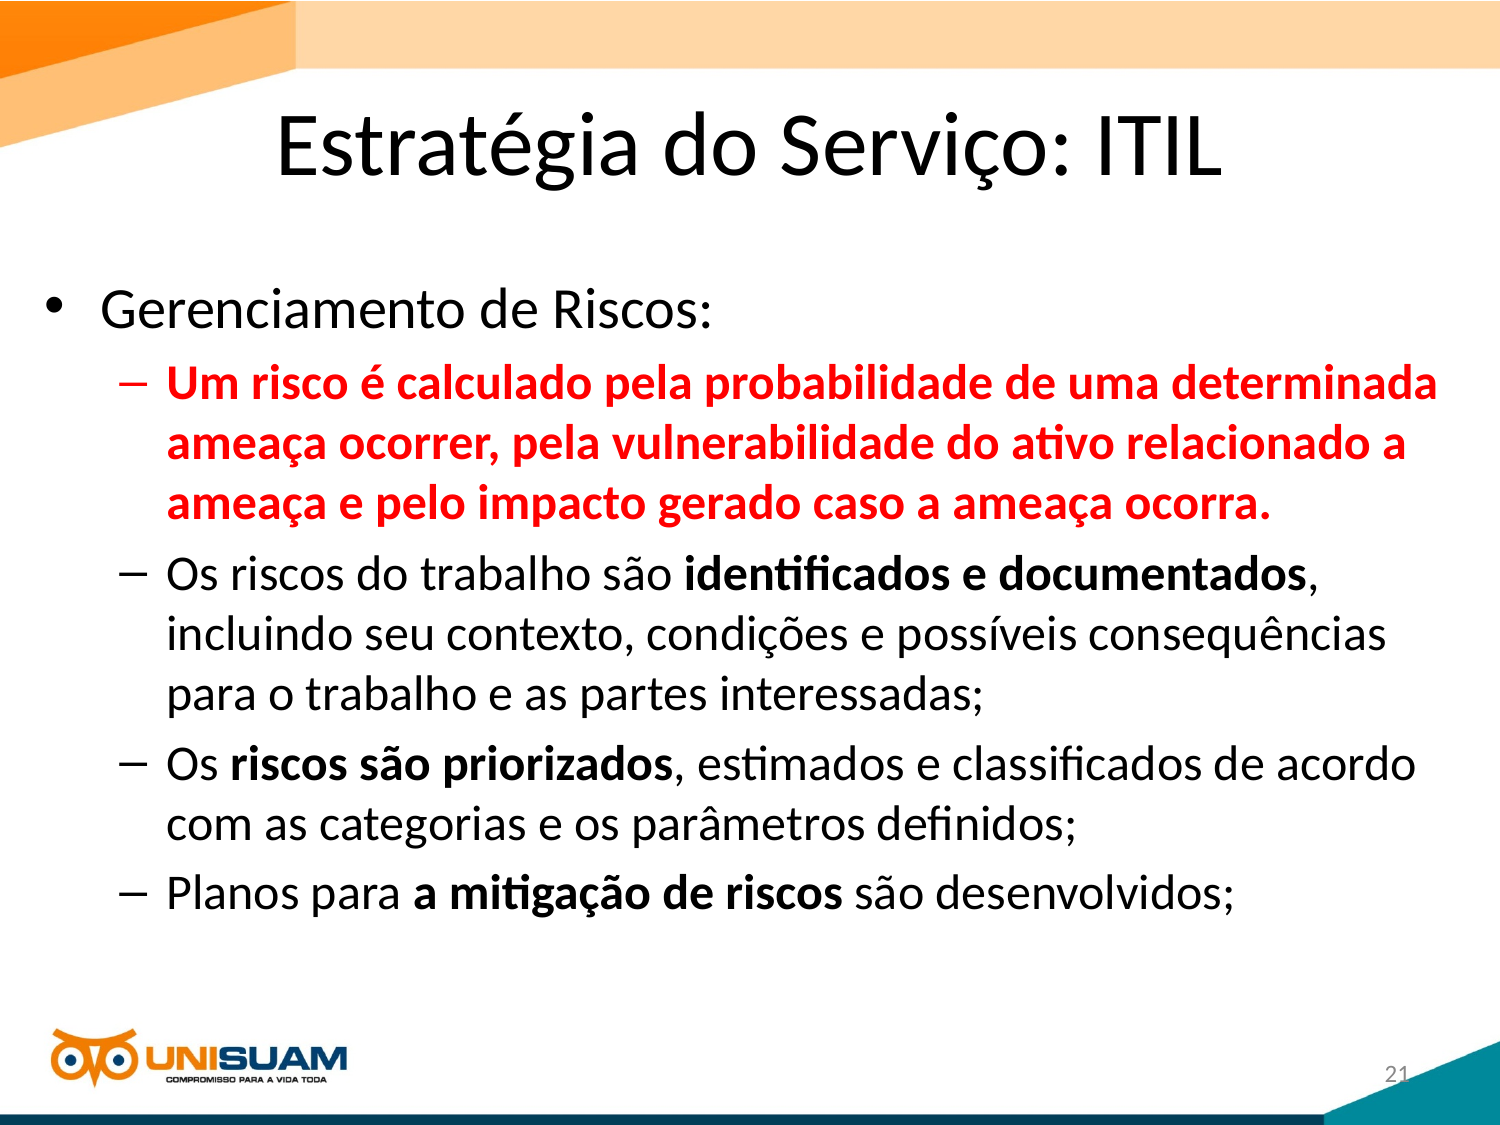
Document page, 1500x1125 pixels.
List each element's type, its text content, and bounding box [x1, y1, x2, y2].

title Estratégia do Serviço: ITIL [75, 45, 1425, 233]
slide_number 21 [1074, 1042, 1425, 1103]
picture [0, 1, 1500, 1125]
list Gerenciamento de Riscos: Um risco é calculado pela probabilidade de uma determinada ameaça ocorrer, pela vulnerabilidade do ativo relacionado a ameaça e pelo impacto gerado caso a ameaça ocorra. Os riscos do trabalho são identificados e documentados, incluindo seu contexto, condições e possíveis consequências para o trabalho e as partes interessadas; Os riscos são priorizados, estimados e classificados de acordo com as categorias e os parâmetros definidos; Planos para a mitigação de riscos são desenvolvidos; [29, 262, 1483, 1005]
